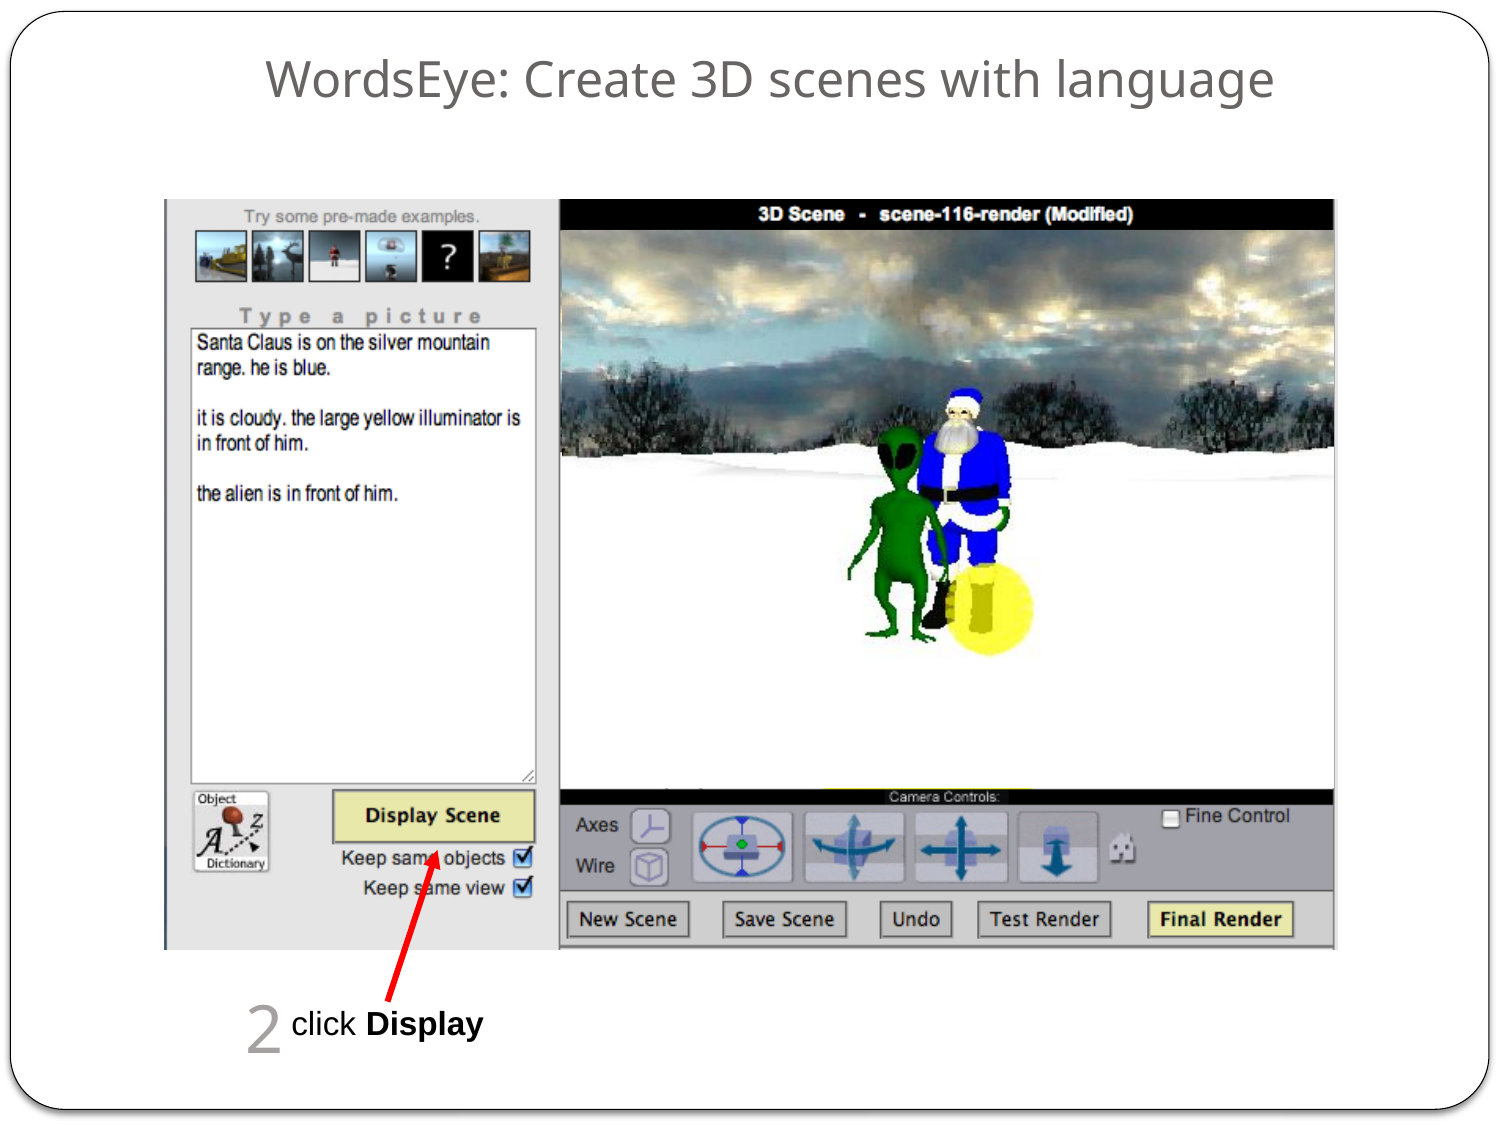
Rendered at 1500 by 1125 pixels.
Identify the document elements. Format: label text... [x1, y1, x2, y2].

text_box click Display [299, 1001, 663, 1042]
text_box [164, 53, 1300, 110]
text_box 2 [230, 979, 299, 1074]
picture [164, 199, 1338, 951]
